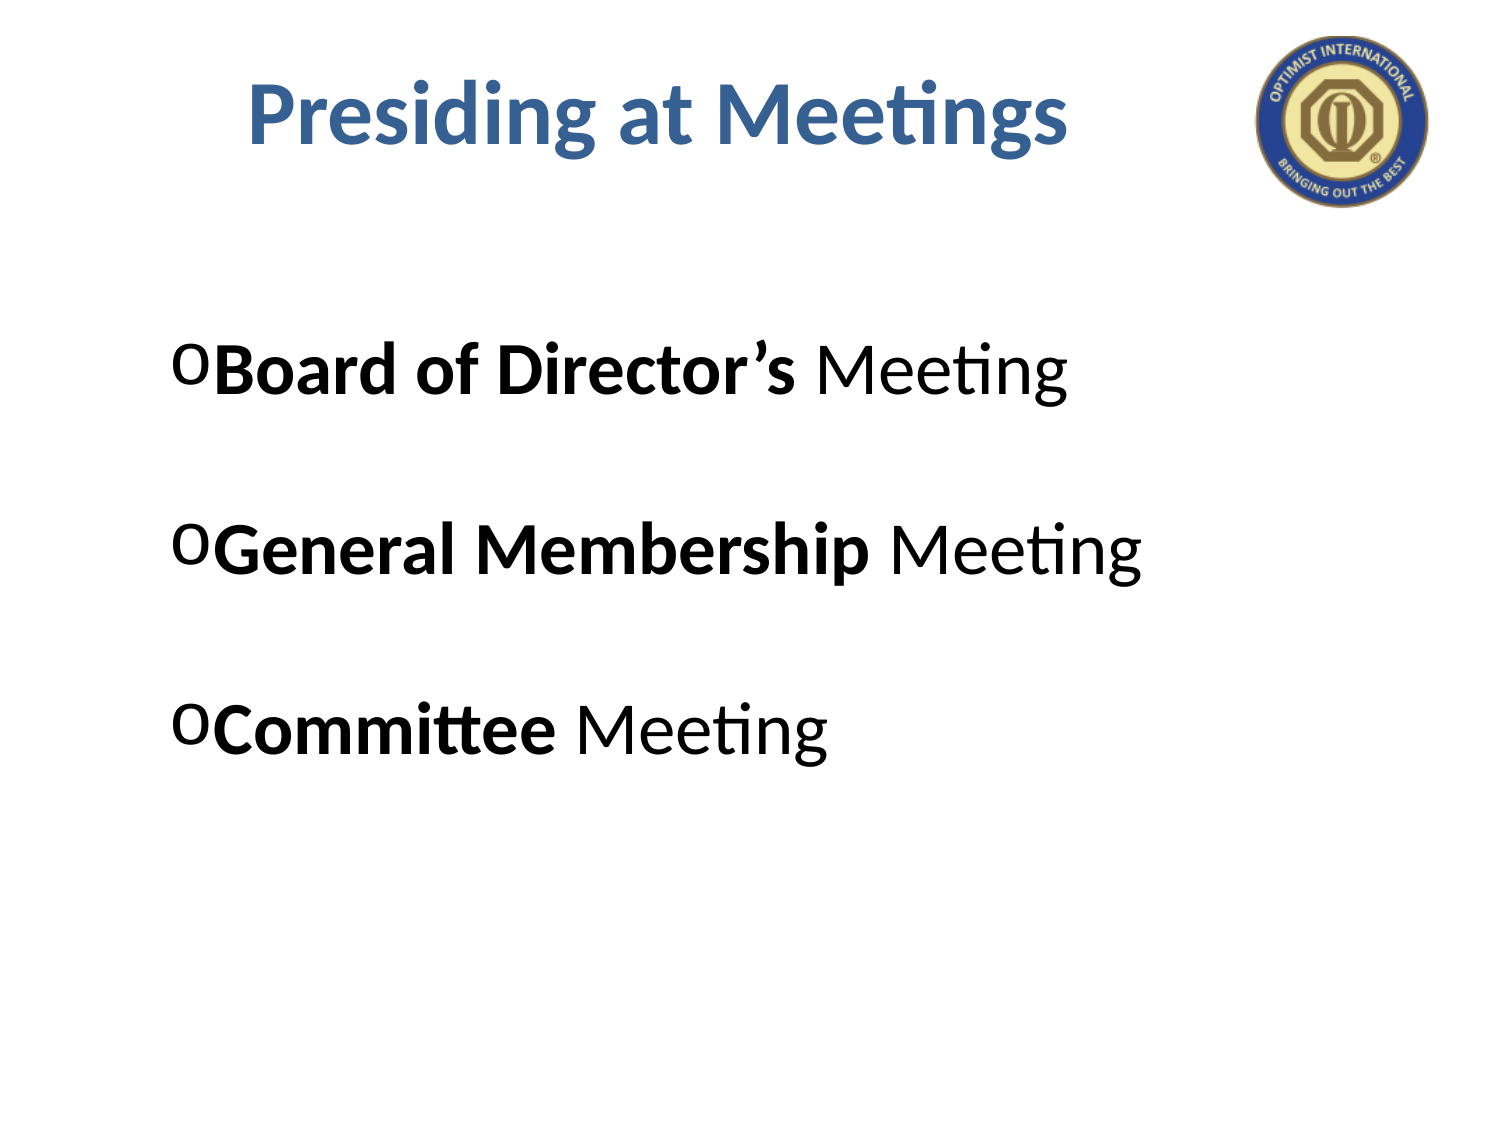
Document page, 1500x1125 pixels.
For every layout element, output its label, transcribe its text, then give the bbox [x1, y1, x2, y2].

text_box Presiding at Meetings [85, 63, 1232, 154]
picture [35, 36, 1466, 1084]
text_box Board of Director’s Meeting General Membership Meeting Committee Meeting [85, 312, 1242, 778]
